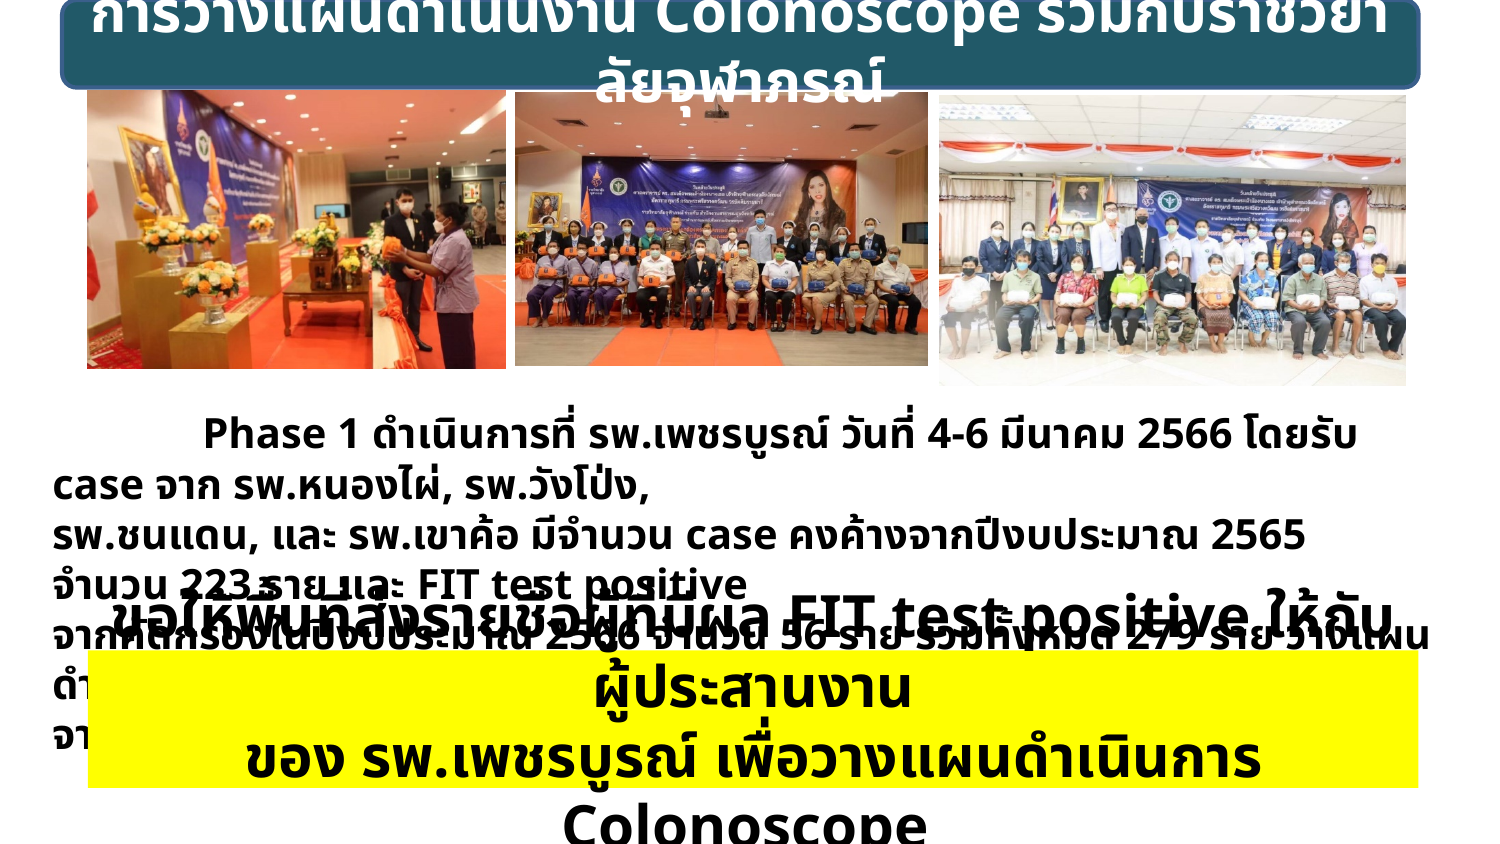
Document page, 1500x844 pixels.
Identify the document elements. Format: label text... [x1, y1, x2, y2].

text_box ขอให้พื้นที่ส่งรายชื่อผู้ที่มีผล FIT test positive ให้กับผู้ประสานงาน ของ รพ.เพชรบูรณ์ เพื่อวางแผนดำเนินการ Colonoscope [86, 648, 1421, 790]
text_box Phase 1 ดำเนินการที่ รพ.เพชรบูรณ์ วันที่ 4-6 มีนาคม 2566 โดยรับ case จาก รพ.หนองไผ่, รพ.วังโป่ง, รพ.ชนแดน, และ รพ.เขาค้อ มีจำนวน case คงค้างจากปีงบประมาณ 2565 จำนวน 223 ราย และ FIT test positive จากคัดกรองในปีงบประมาณ 2566 จำนวน 56 ราย รวมทั้งหมด 279 ราย วางแผนดำเนินการ จำนวน 60 ราย/วัน (4 station) สามารถทำได้ทั้งหมด 180 ราย หลังจากเสร็จโครงการร่วมกับ รจภ. จึงจะดำเนินการตามระบบปกติ [37, 399, 1450, 765]
picture [514, 92, 929, 367]
picture [87, 90, 506, 369]
picture [939, 95, 1406, 386]
text_box การวางแผนดำเนินงาน Colonoscope ร่วมกับราชวิยาลัยจุฬาภรณ์ [59, 0, 1421, 90]
